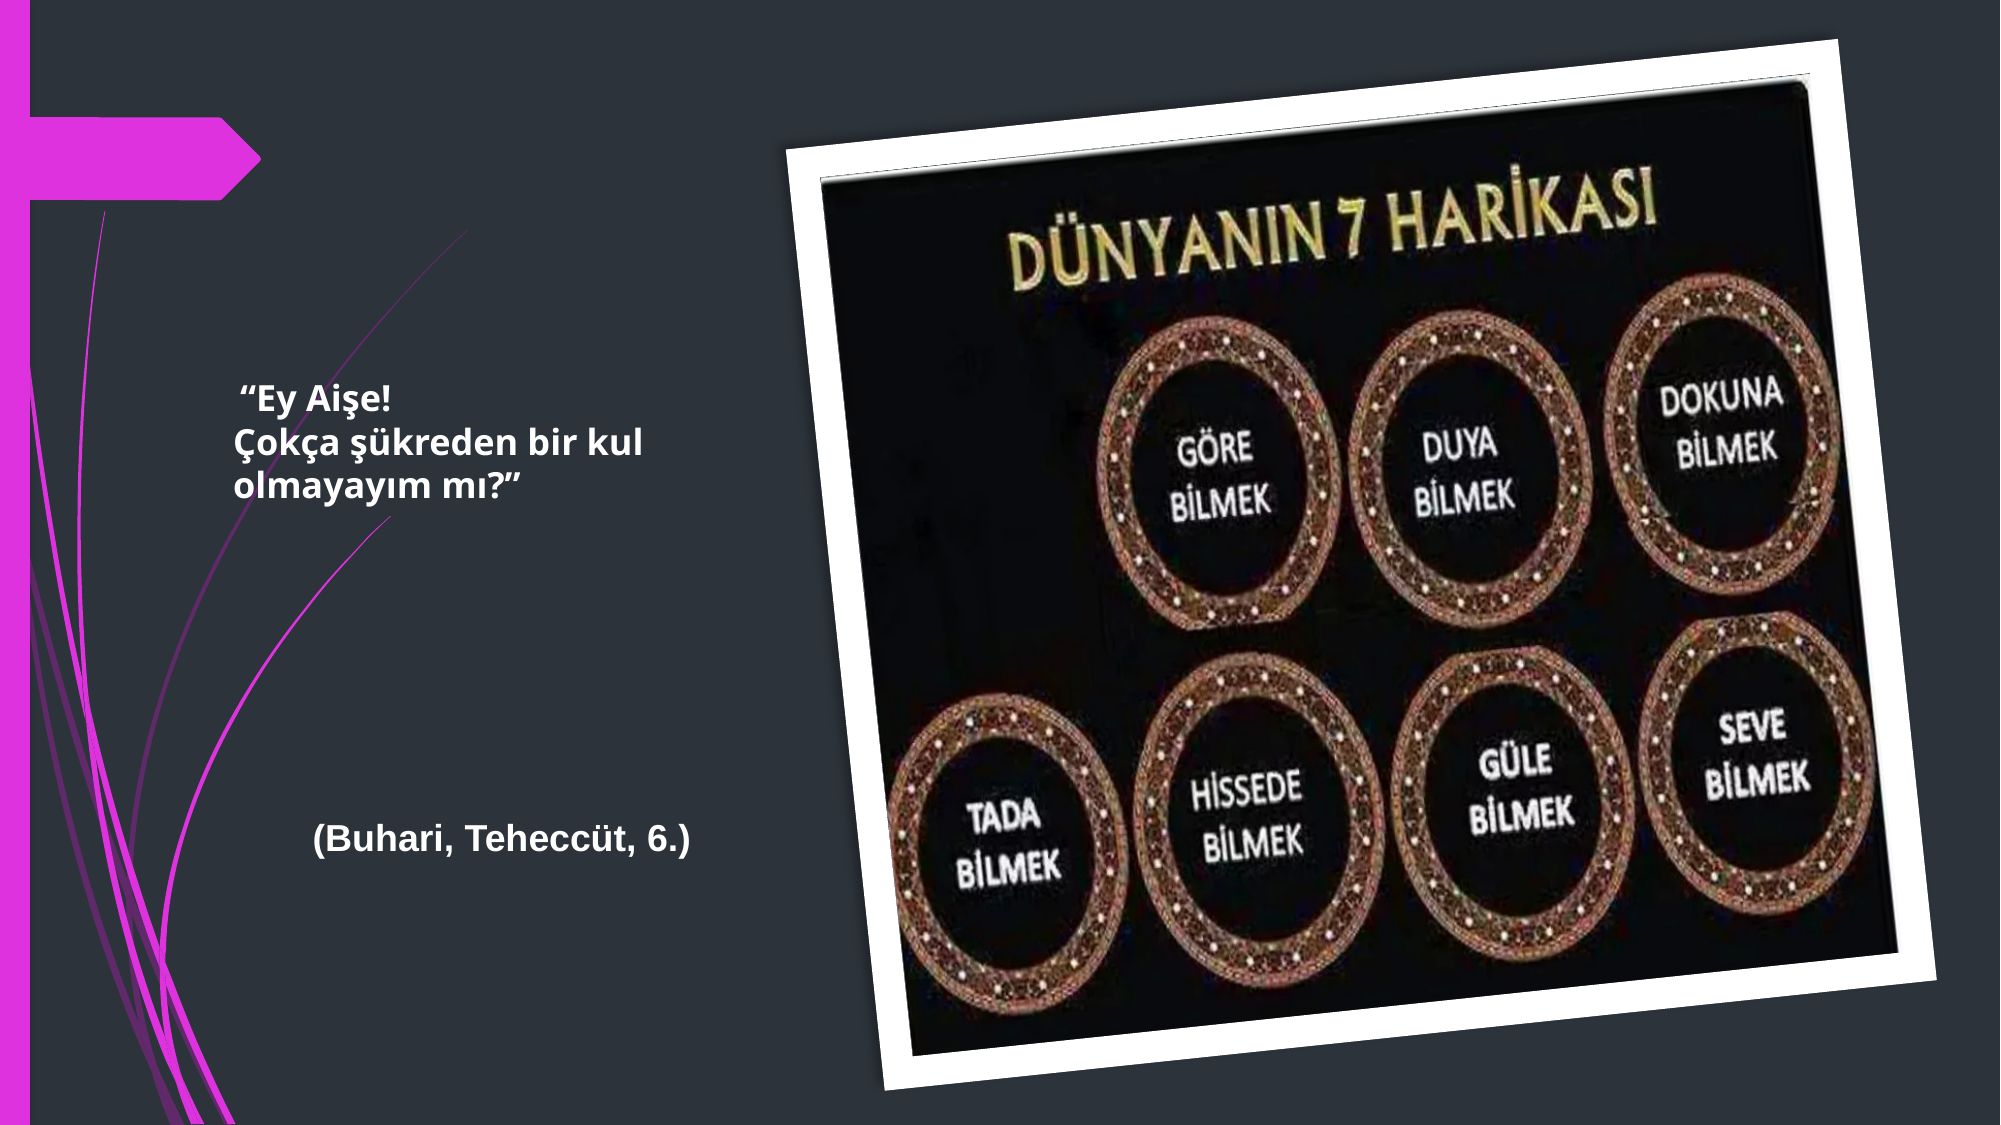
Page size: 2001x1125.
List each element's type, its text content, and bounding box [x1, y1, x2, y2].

title “Ey Aişe! Çokça şükreden bir kul olmayayım mı?” [218, 297, 824, 635]
text_box (Buhari, Teheccüt, 6.) [297, 761, 710, 867]
picture [822, 74, 1902, 1056]
